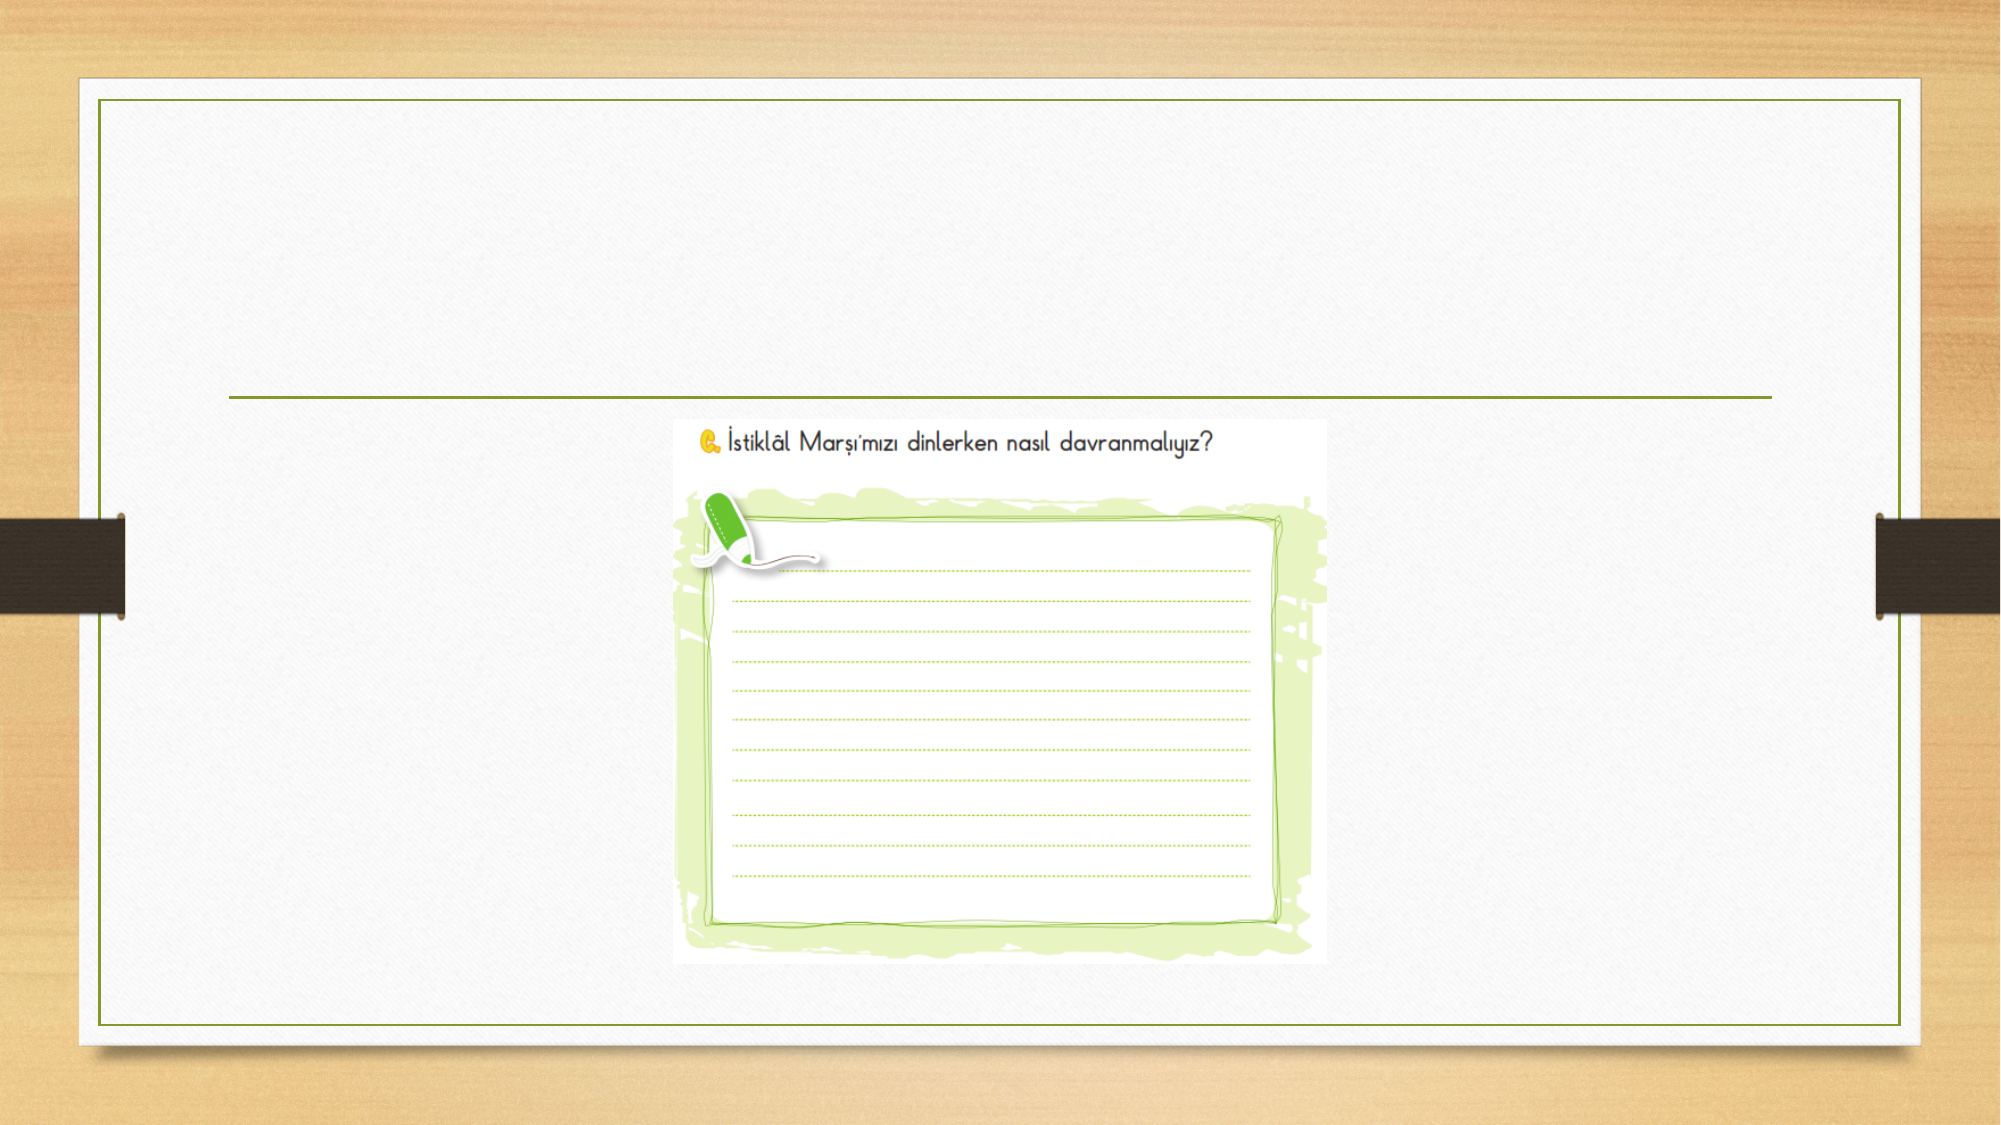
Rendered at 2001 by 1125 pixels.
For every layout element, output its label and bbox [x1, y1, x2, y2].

list [673, 419, 1327, 964]
picture [0, 0, 2001, 1125]
